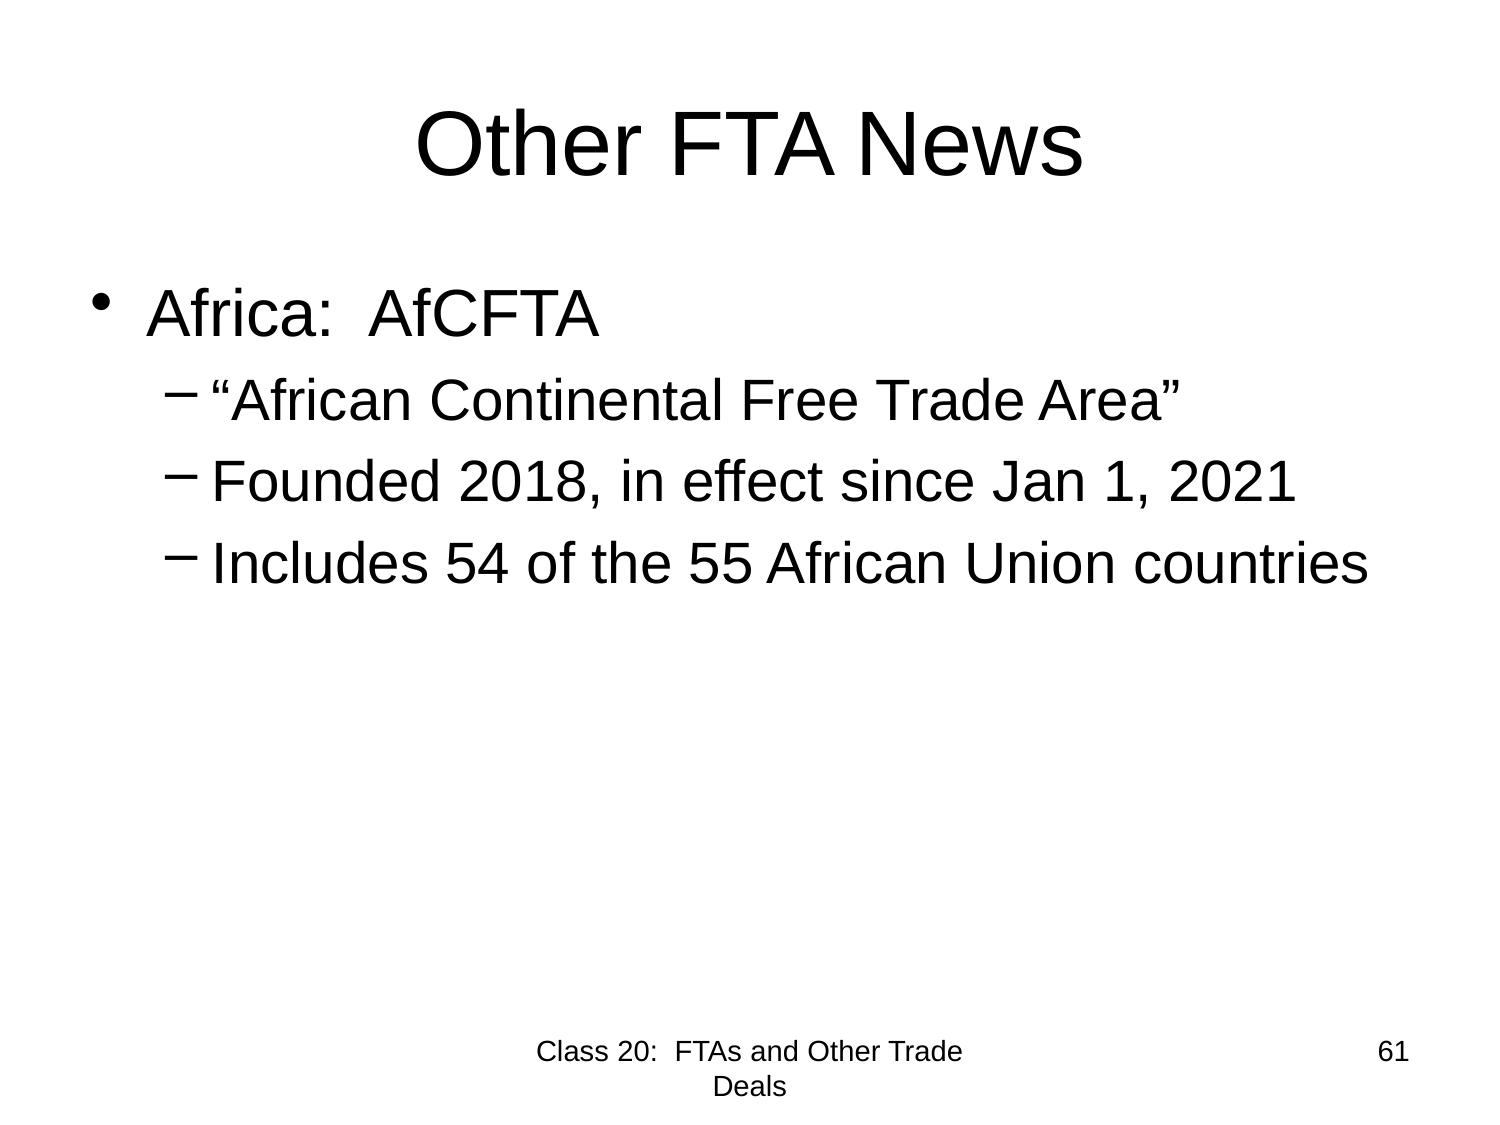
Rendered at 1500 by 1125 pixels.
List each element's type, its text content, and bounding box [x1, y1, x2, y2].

list Africa: AfCFTA “African Continental Free Trade Area” Founded 2018, in effect since Jan 1, 2021 Includes 54 of the 55 African Union countries [74, 262, 1426, 1006]
slide_number 61 [1074, 1024, 1426, 1103]
title Other FTA News [74, 44, 1426, 233]
footer Class 20: FTAs and Other Trade Deals [512, 1024, 988, 1103]
